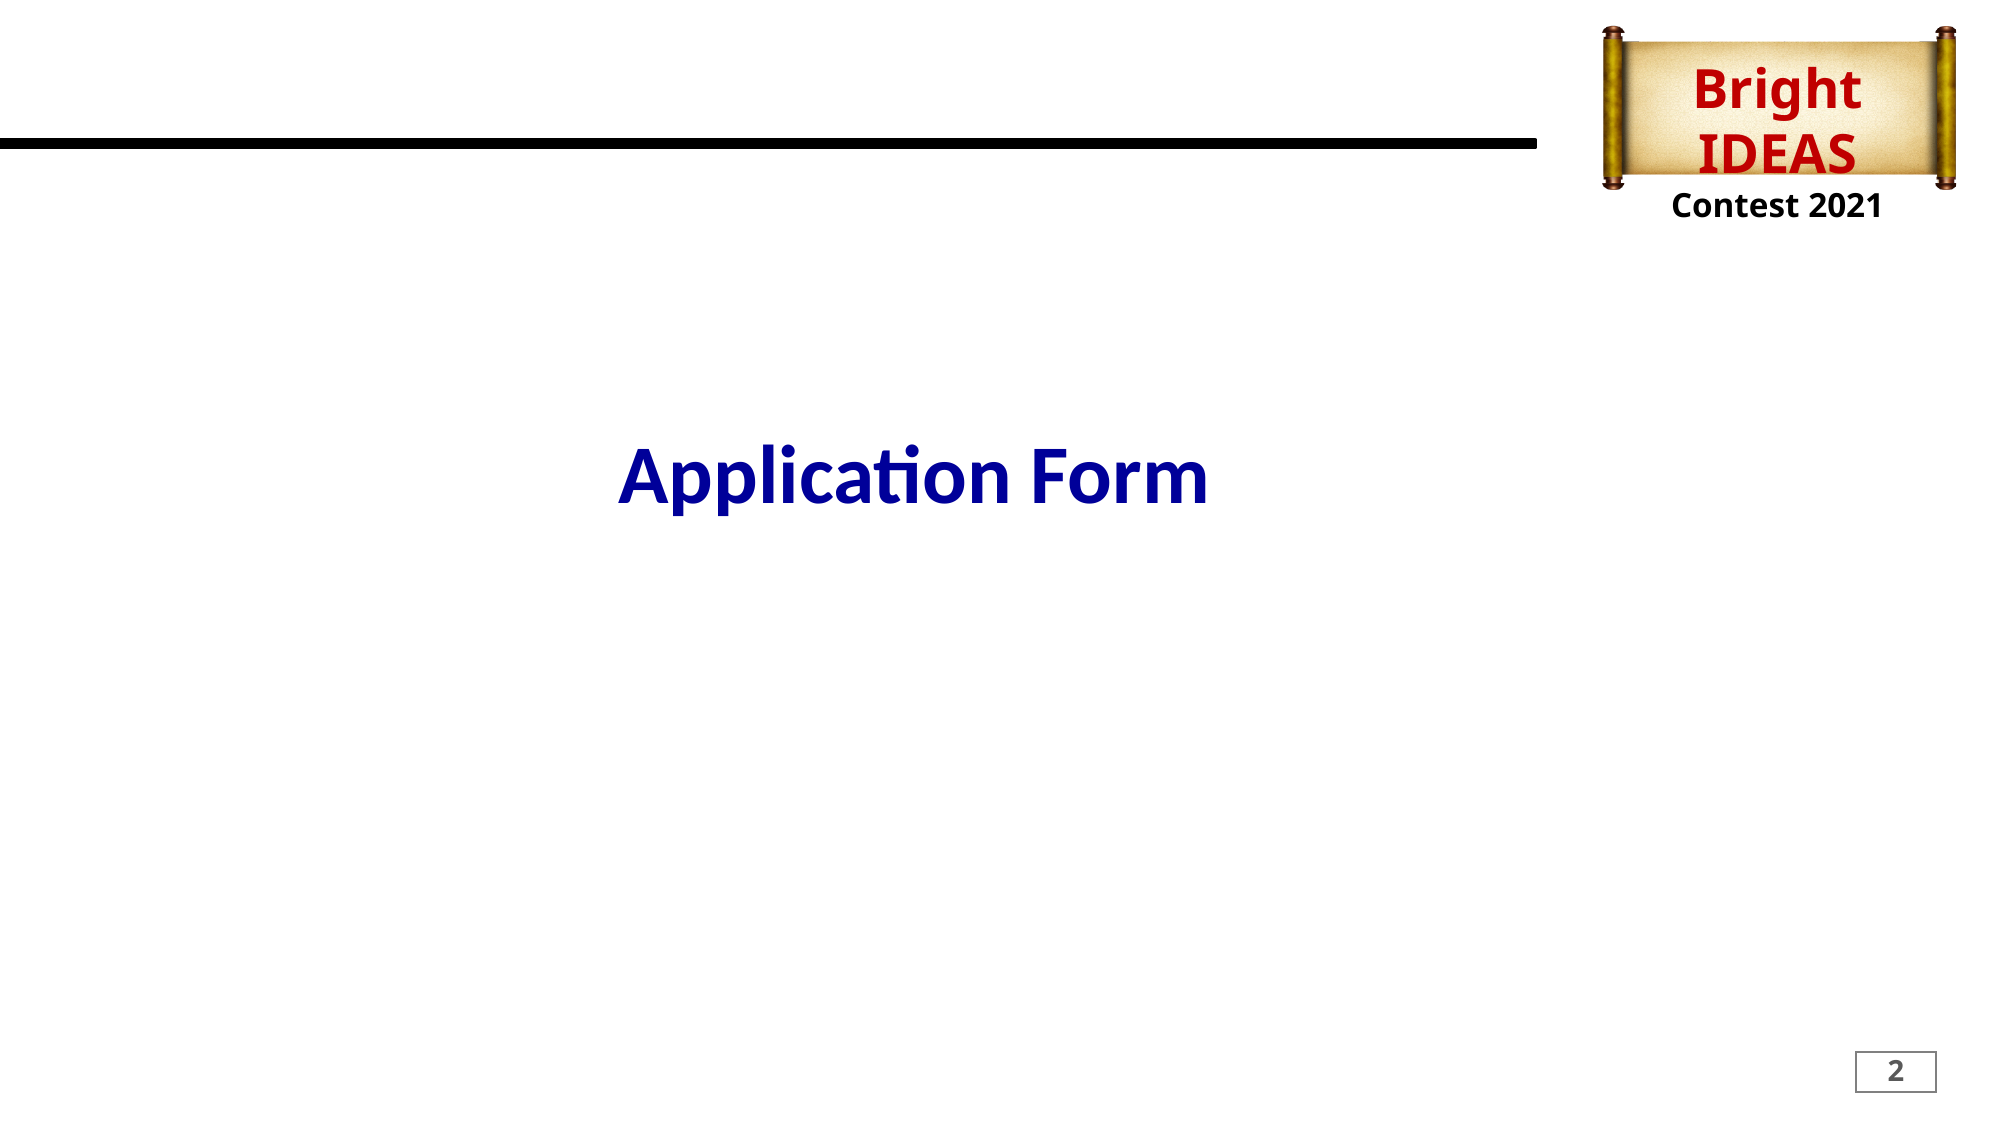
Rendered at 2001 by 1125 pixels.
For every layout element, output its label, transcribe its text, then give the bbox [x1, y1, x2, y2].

text_box Application Form [603, 412, 1226, 528]
picture [1601, 24, 1957, 190]
